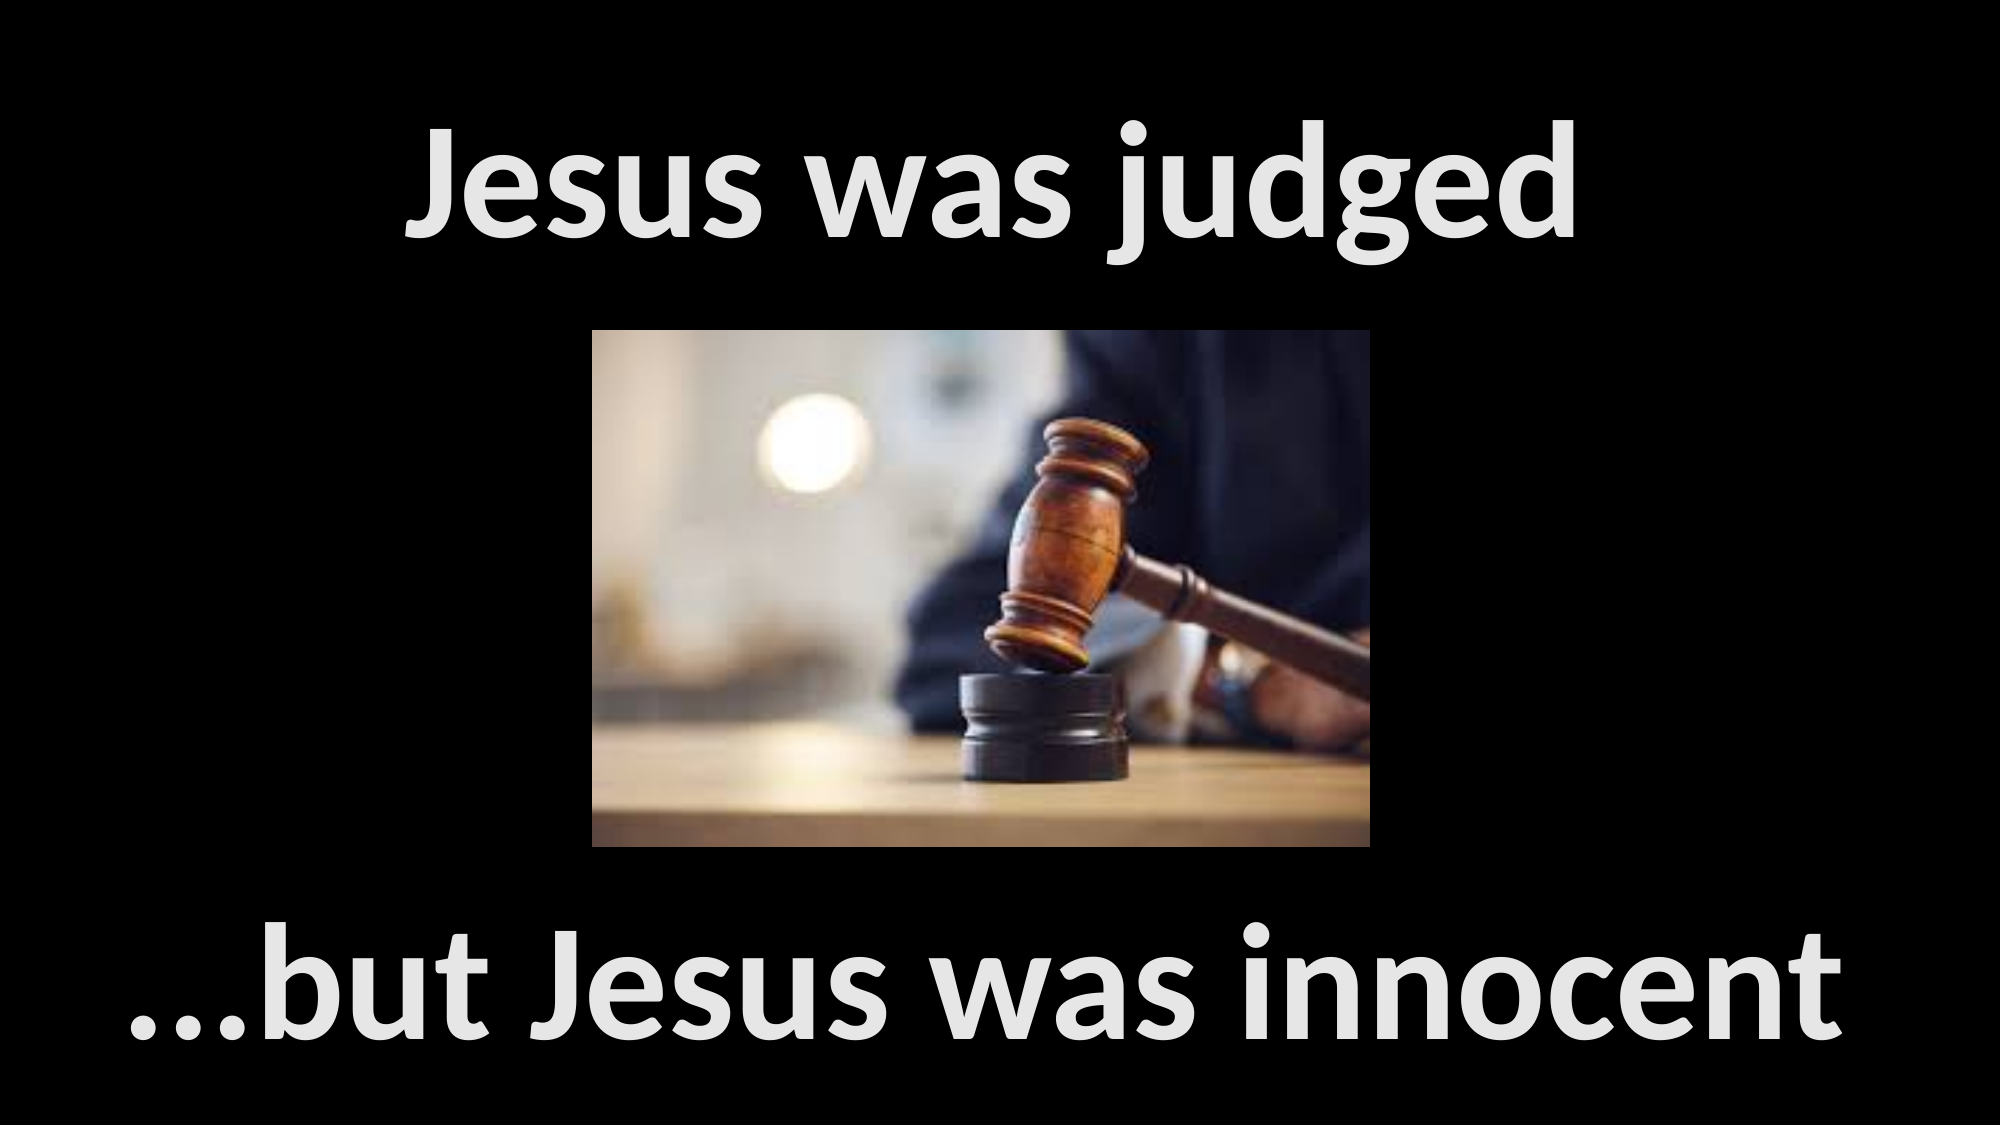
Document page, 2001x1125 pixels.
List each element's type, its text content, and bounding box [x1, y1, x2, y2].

text_box Jesus was judged [389, 62, 1847, 278]
text_box ...but Jesus was innocent [106, 864, 2000, 1080]
picture [592, 330, 1370, 847]
